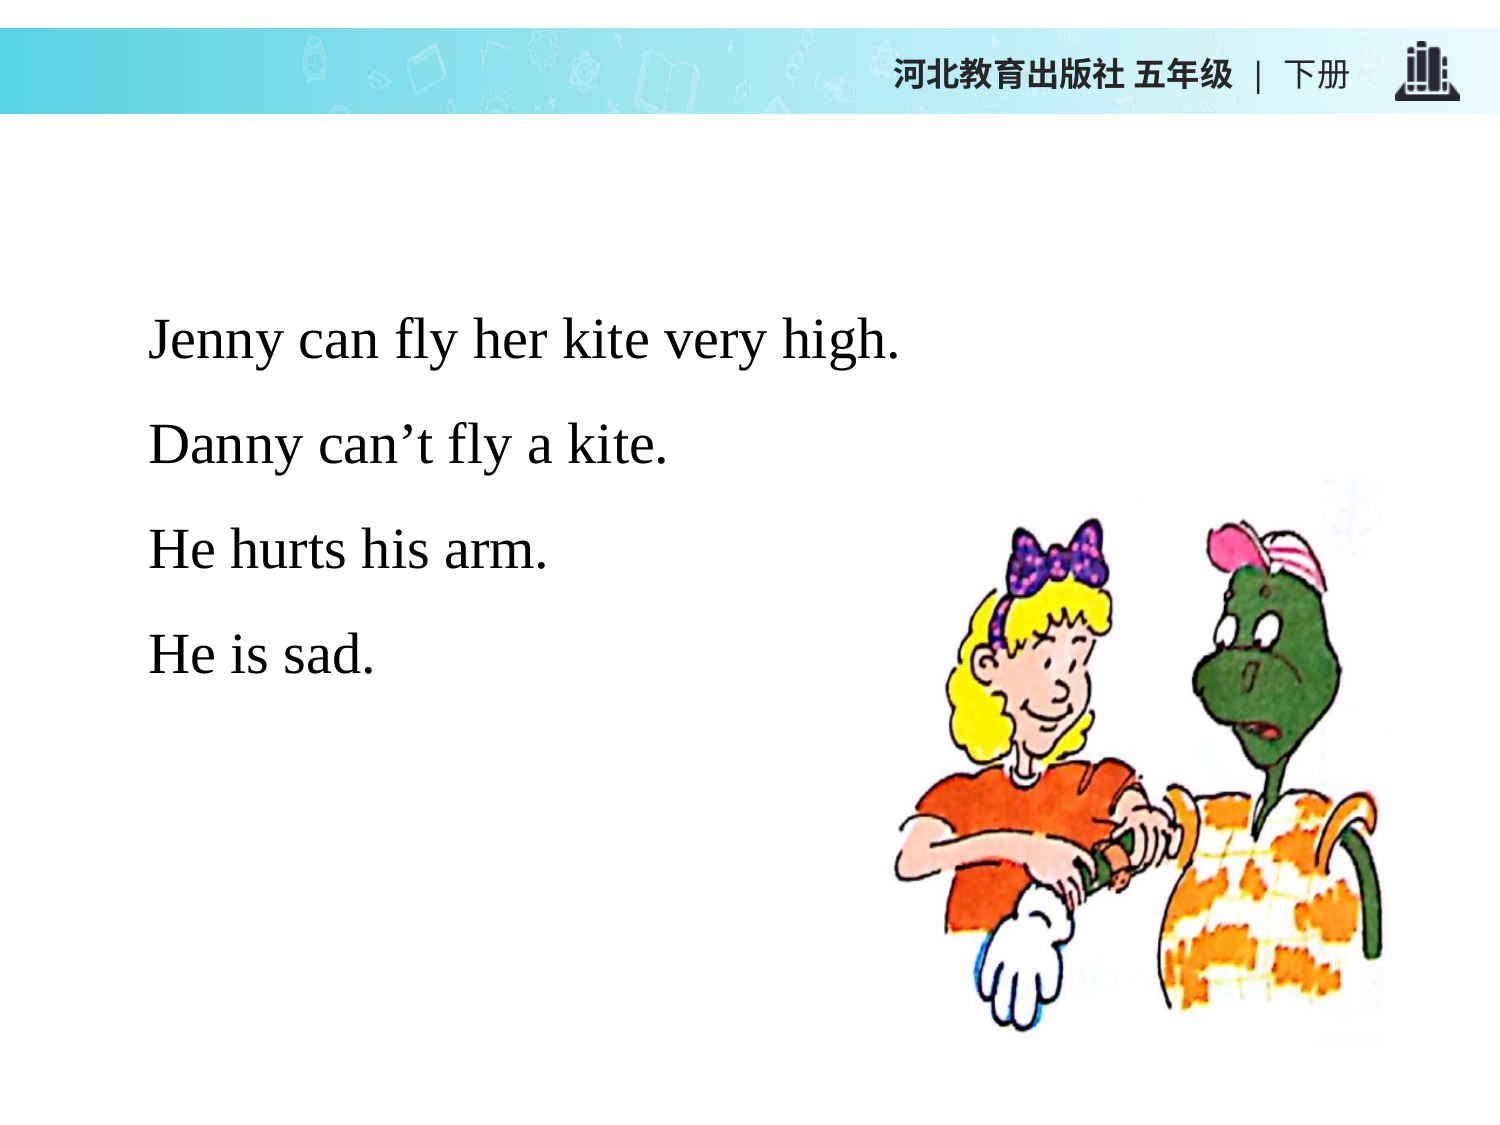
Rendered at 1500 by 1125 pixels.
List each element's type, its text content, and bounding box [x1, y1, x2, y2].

picture [880, 477, 1393, 1052]
text_box 河北教育出版社 五年级 | 下册 [878, 46, 1396, 101]
picture [303, 29, 1385, 114]
picture [1395, 41, 1460, 101]
text_box Jenny can fly her kite very high. Danny can’t fly a kite. He hurts his arm. He is sad. [133, 258, 1019, 693]
